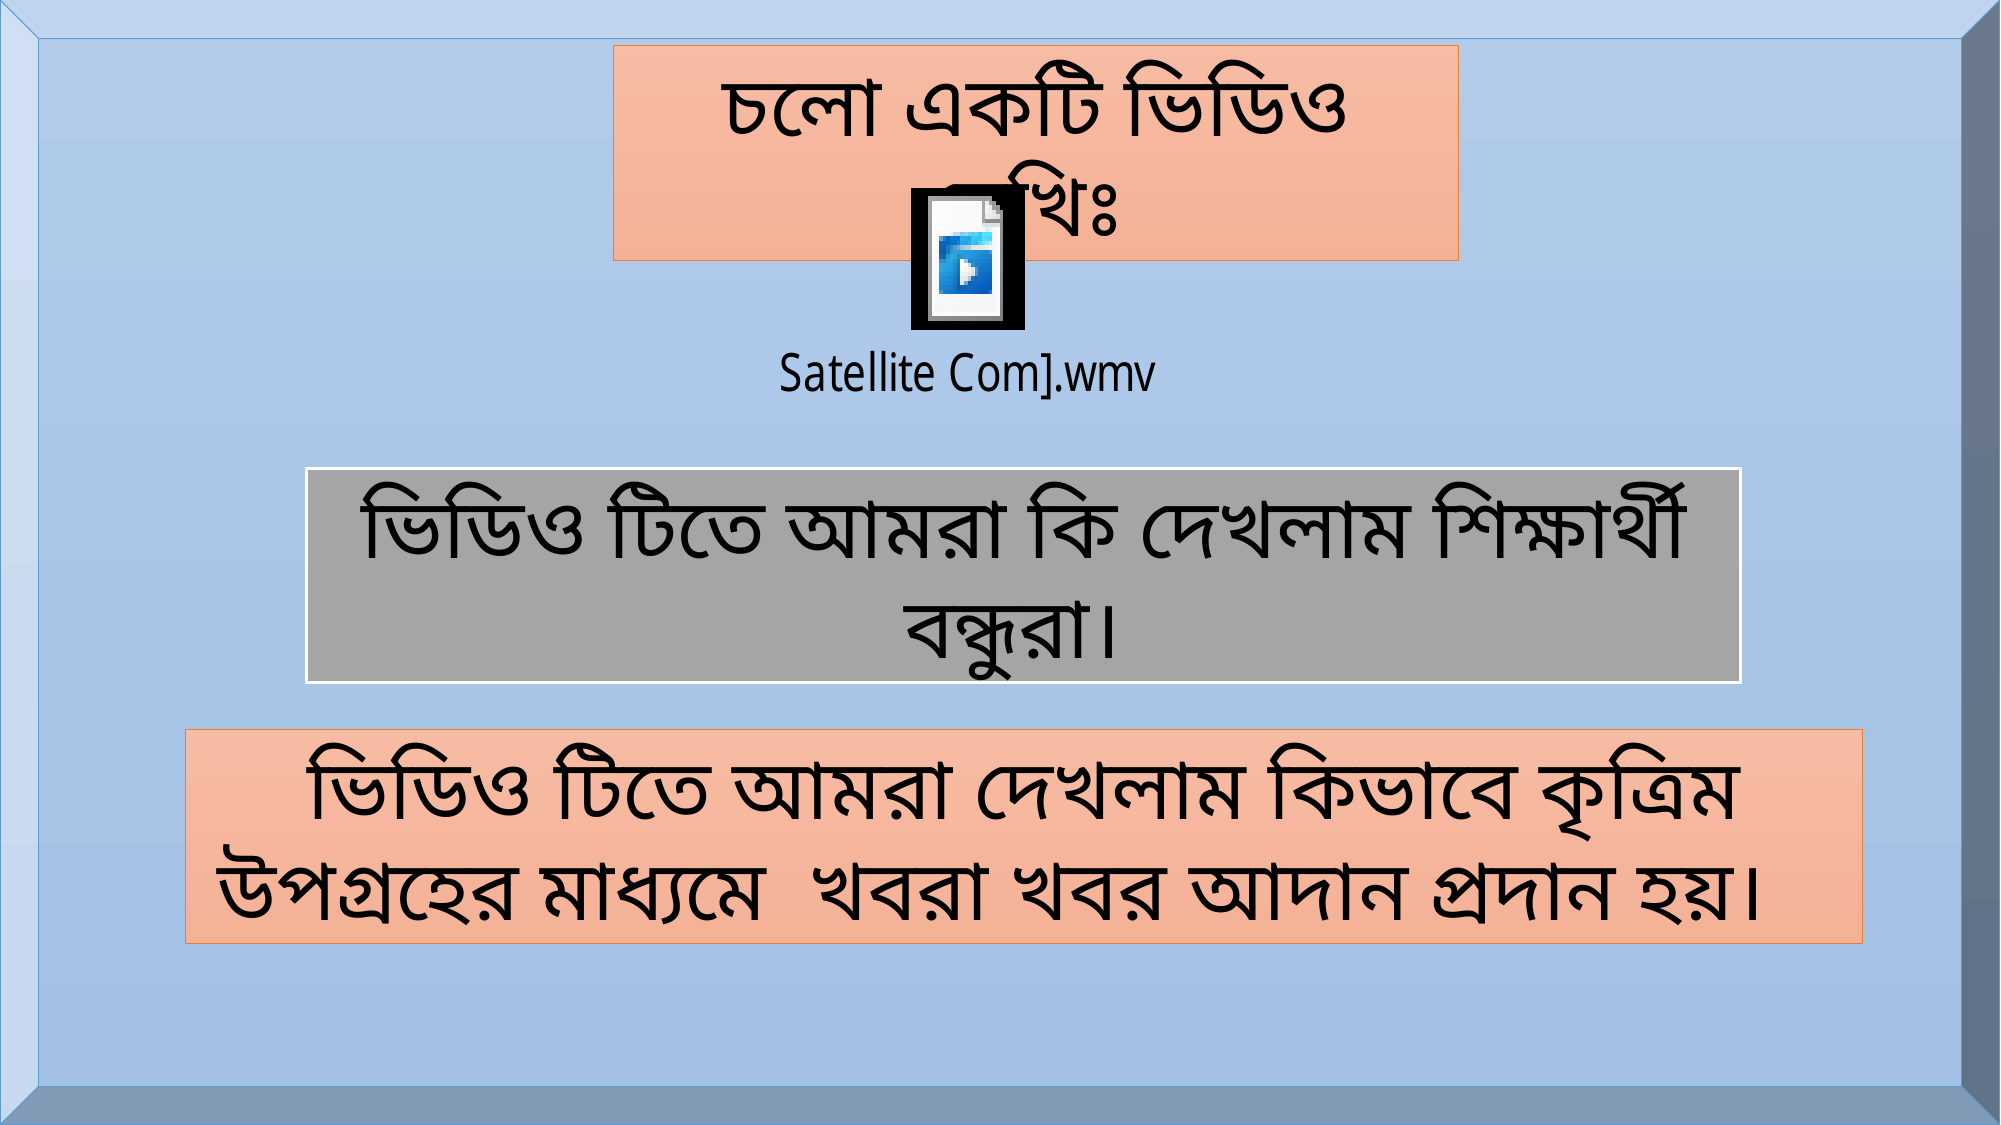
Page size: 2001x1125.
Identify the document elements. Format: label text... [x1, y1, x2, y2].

text_box চলো একটি ভিডিও দেখিঃ [613, 45, 1459, 261]
text_box [0, 0, 2000, 1125]
text_box ভিডিও টিতে আমরা দেখলাম কিভাবে কৃত্রিম উপগ্রহের মাধ্যমে খবরা খবর আদান প্রদান হয়। [185, 729, 1863, 944]
text_box ভিডিও টিতে আমরা কি দেখলাম শিক্ষার্থী বন্ধুরা। [305, 467, 1742, 684]
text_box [738, 188, 1194, 423]
